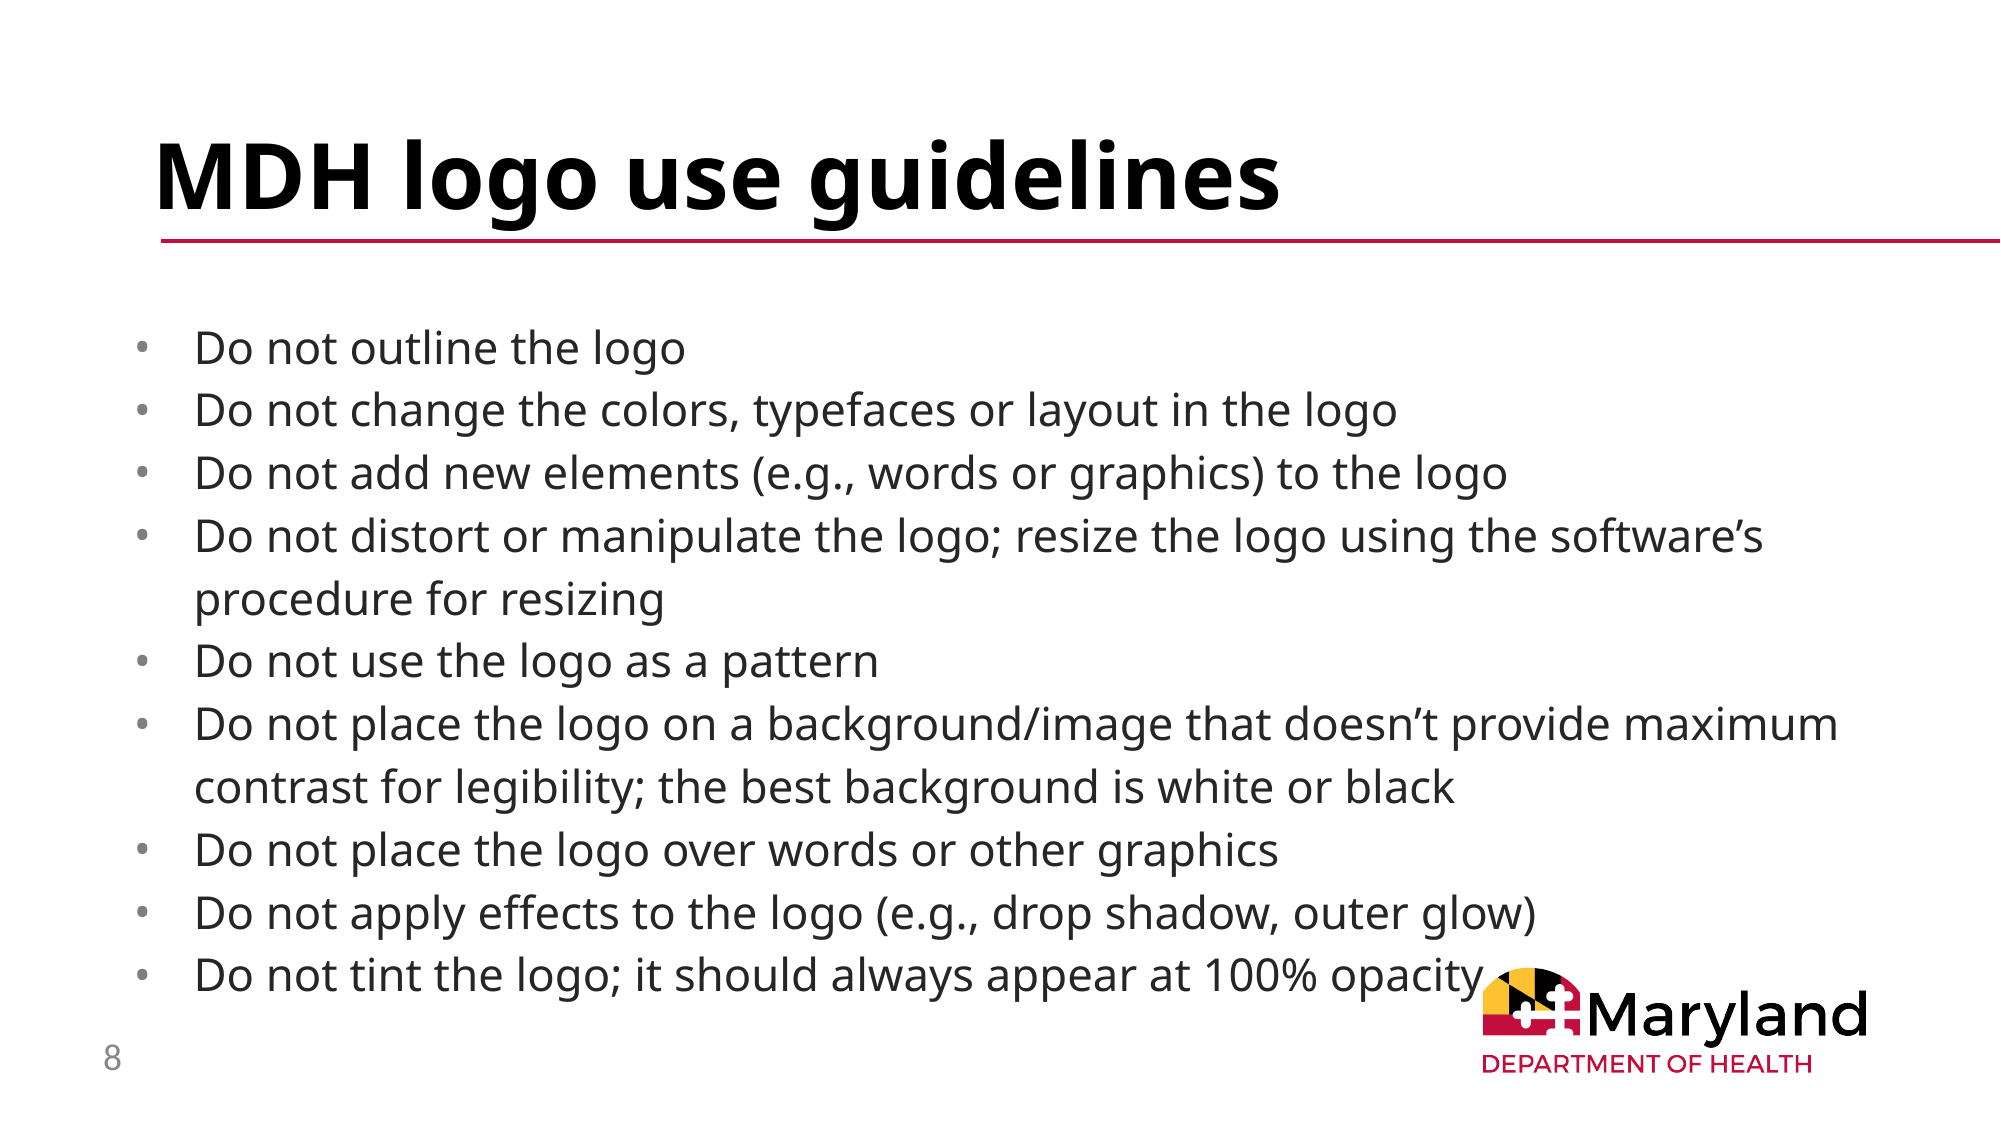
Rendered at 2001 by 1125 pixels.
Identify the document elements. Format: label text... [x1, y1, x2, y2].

list Do not outline the logo Do not change the colors, typefaces or layout in the logo Do not add new elements (e.g., words or graphics) to the logo Do not distort or manipulate the logo; resize the logo using the software’s procedure for resizing Do not use the logo as a pattern Do not place the logo on a background/image that doesn’t provide maximum contrast for legibility; the best background is white or black Do not place the logo over words or other graphics Do not apply effects to the logo (e.g., drop shadow, outer glow) Do not tint the logo; it should always appear at 100% opacity [104, 302, 1863, 1017]
picture [1473, 958, 1866, 1073]
slide_number ‹#› [88, 1025, 178, 1086]
title MDH logo use guidelines [137, 97, 1863, 261]
